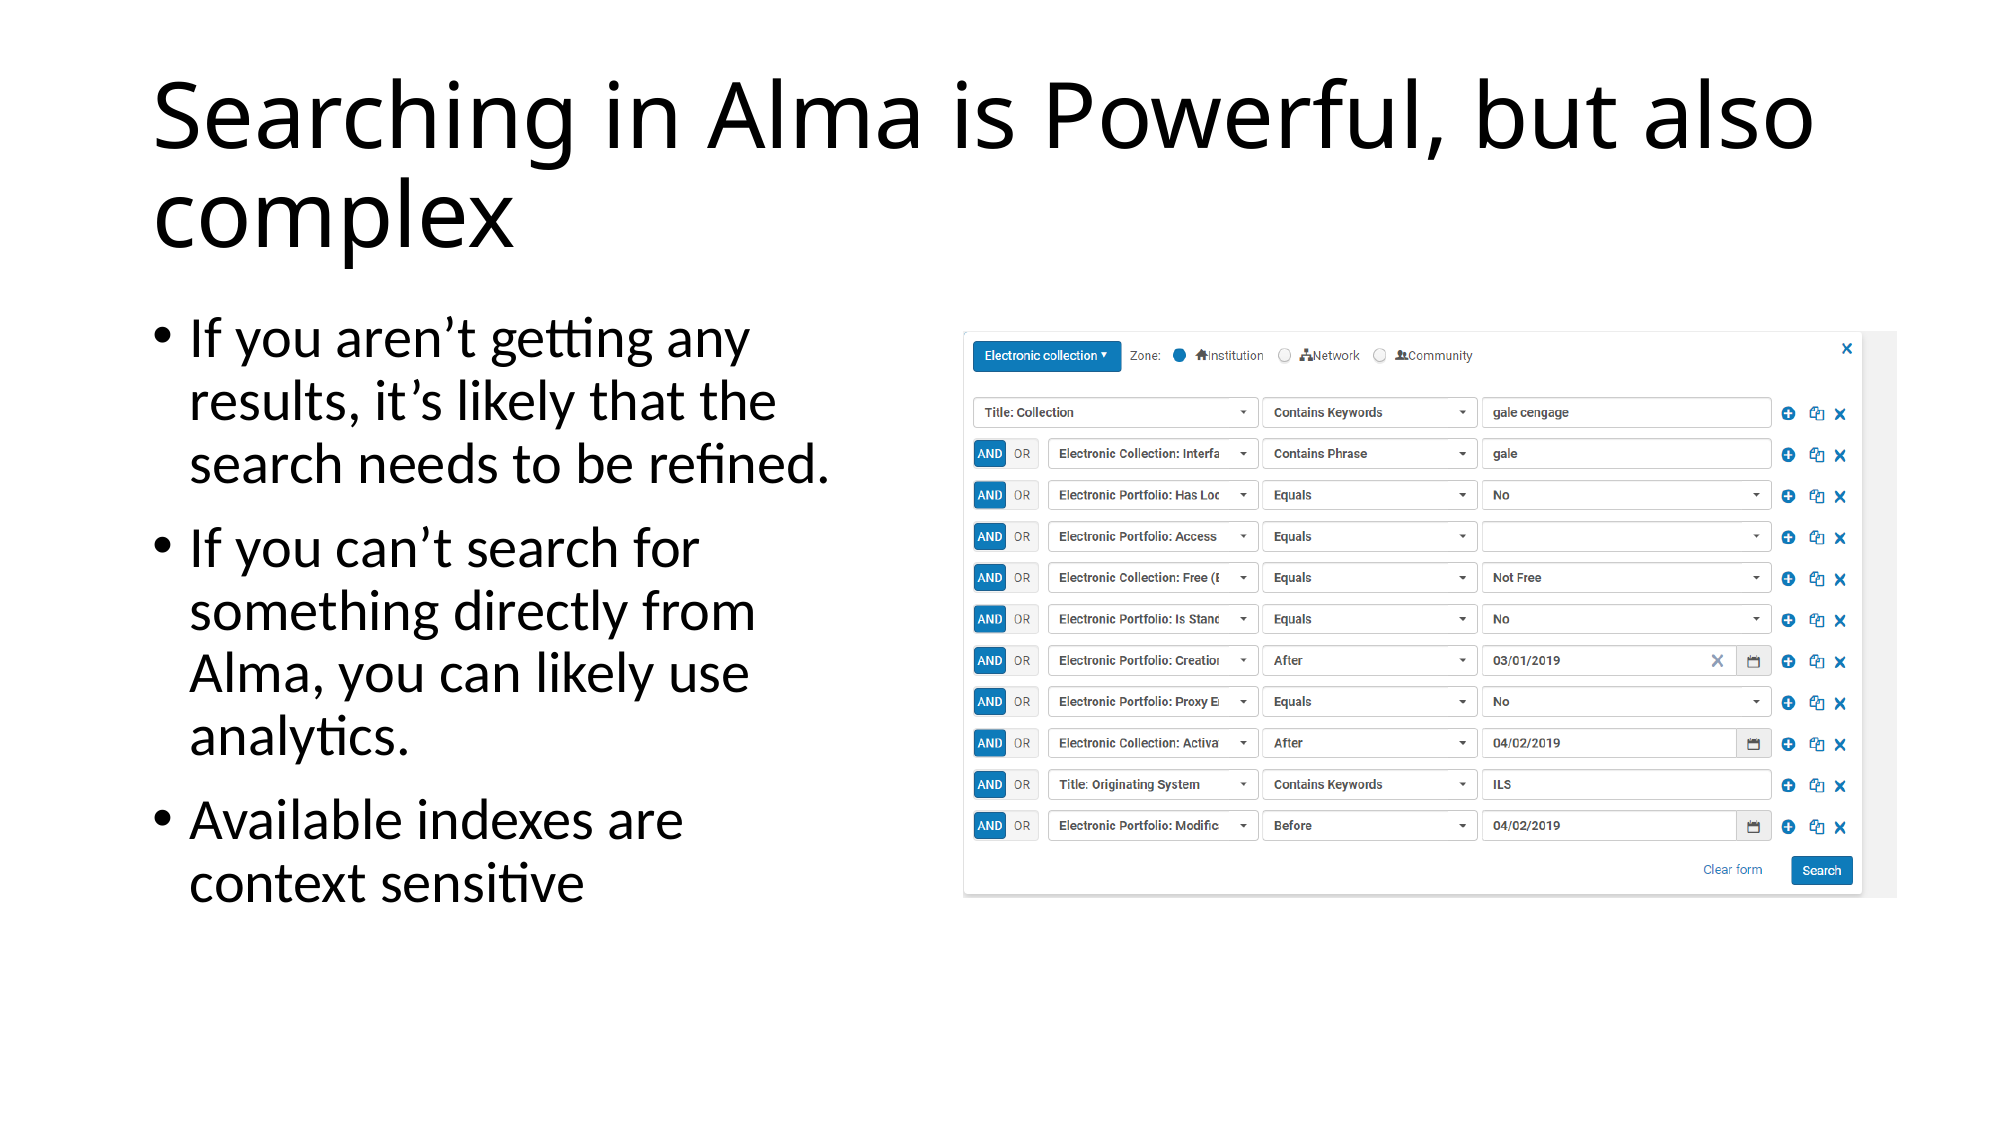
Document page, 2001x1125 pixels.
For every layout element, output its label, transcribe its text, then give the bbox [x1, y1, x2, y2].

picture [963, 331, 1898, 898]
list If you aren’t getting any results, it’s likely that the search needs to be refined. If you can’t search for something directly from Alma, you can likely use analytics. Available indexes are context sensitive [137, 299, 881, 1064]
title Searching in Alma is Powerful, but also complex [137, 59, 1863, 278]
